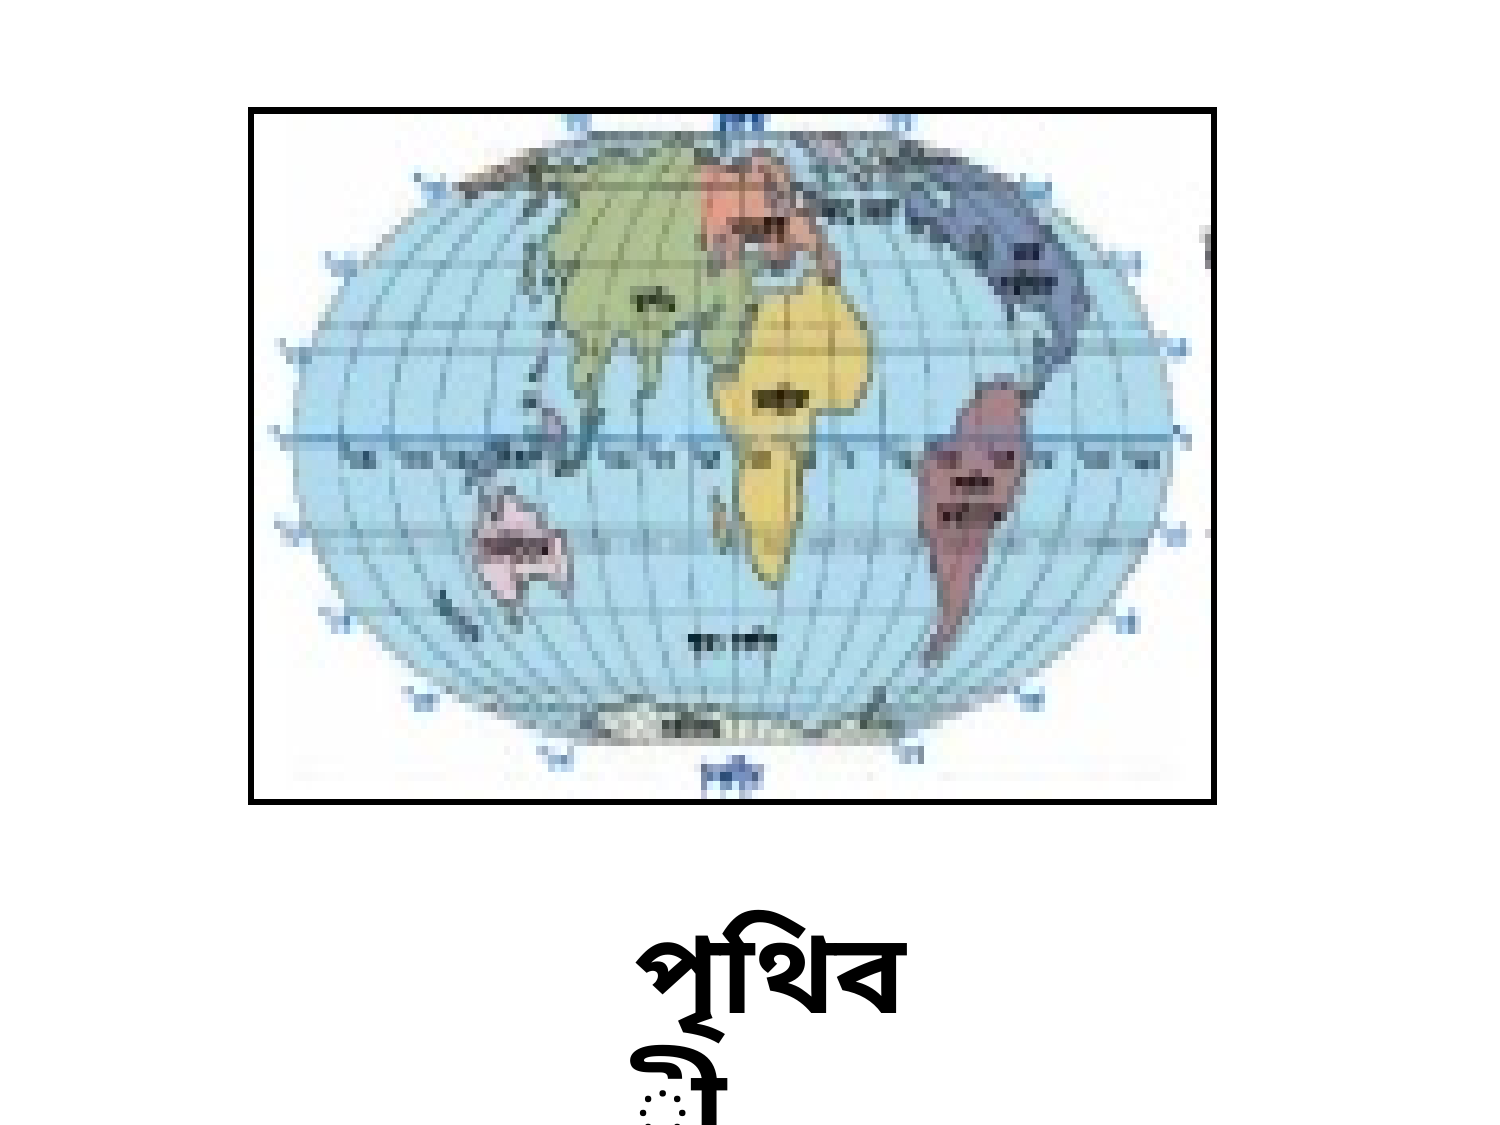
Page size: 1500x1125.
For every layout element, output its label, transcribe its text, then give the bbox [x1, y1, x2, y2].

text_box পৃথিবী [620, 893, 939, 1125]
picture [253, 113, 1211, 799]
